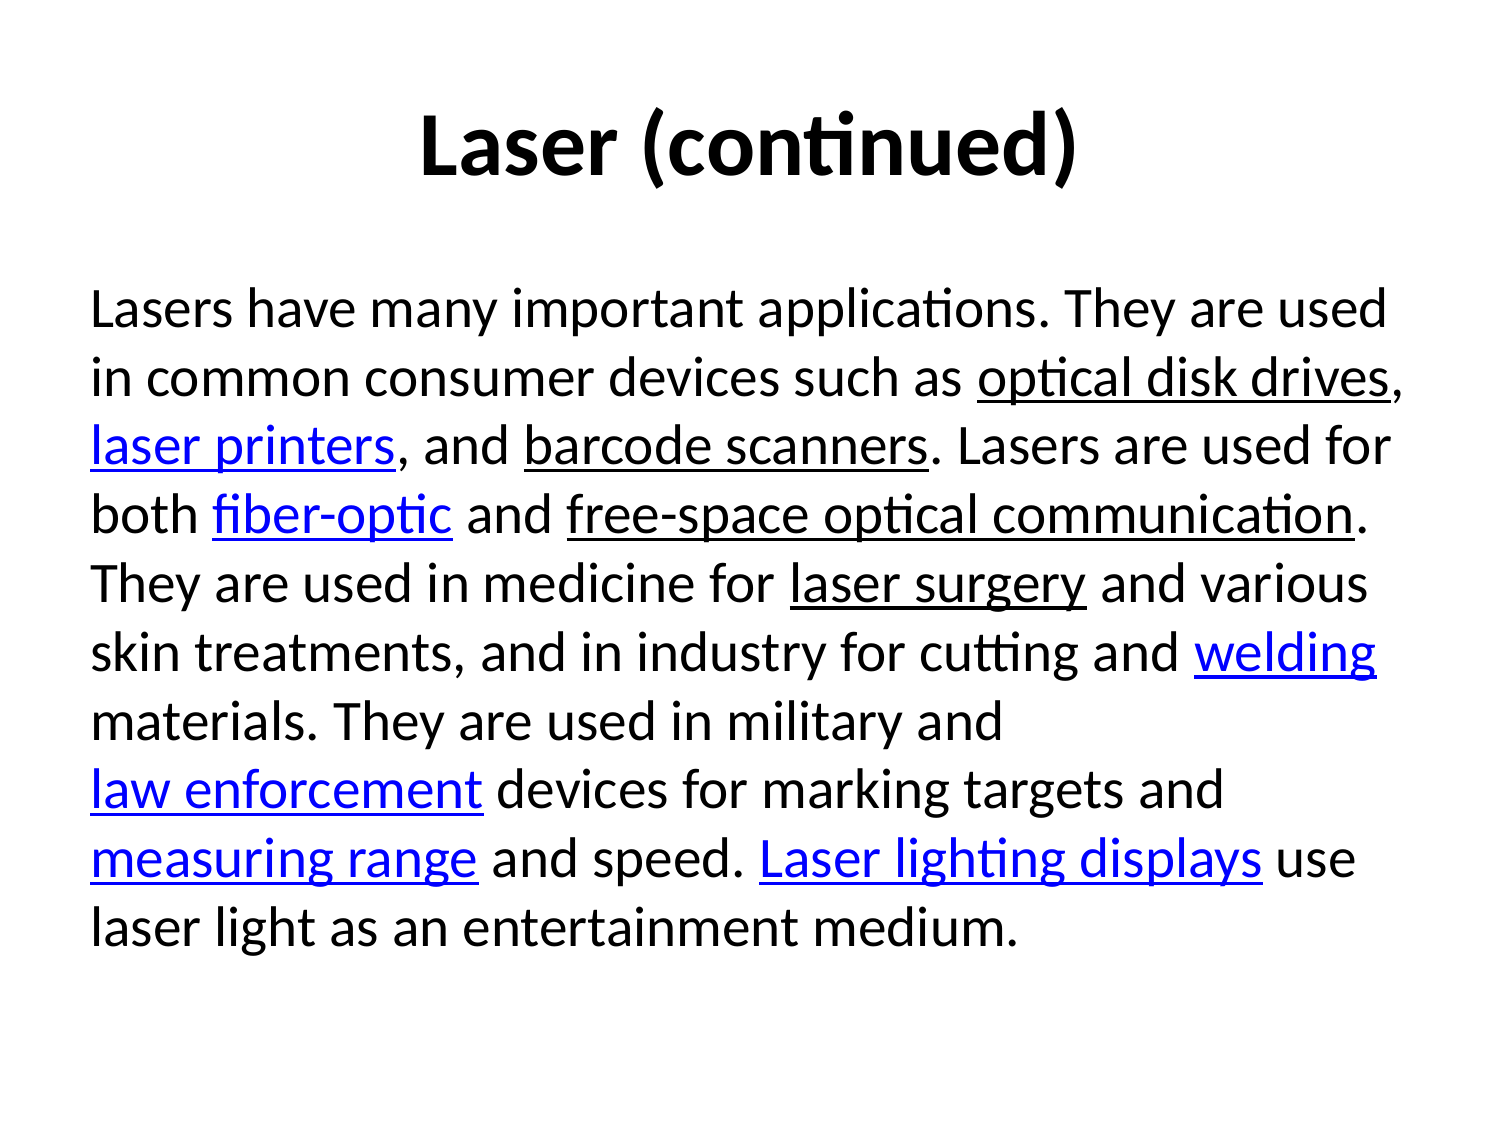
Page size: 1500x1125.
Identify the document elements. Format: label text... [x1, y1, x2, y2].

title Laser (continued) [75, 45, 1425, 233]
list Lasers have many important applications. They are used in common consumer devices such as optical disk drives, laser printers, and barcode scanners. Lasers are used for both fiber-optic and free-space optical communication. They are used in medicine for laser surgery and various skin treatments, and in industry for cutting and welding materials. They are used in military and law enforcement devices for marking targets and measuring range and speed. Laser lighting displays use laser light as an entertainment medium. [75, 262, 1425, 1005]
